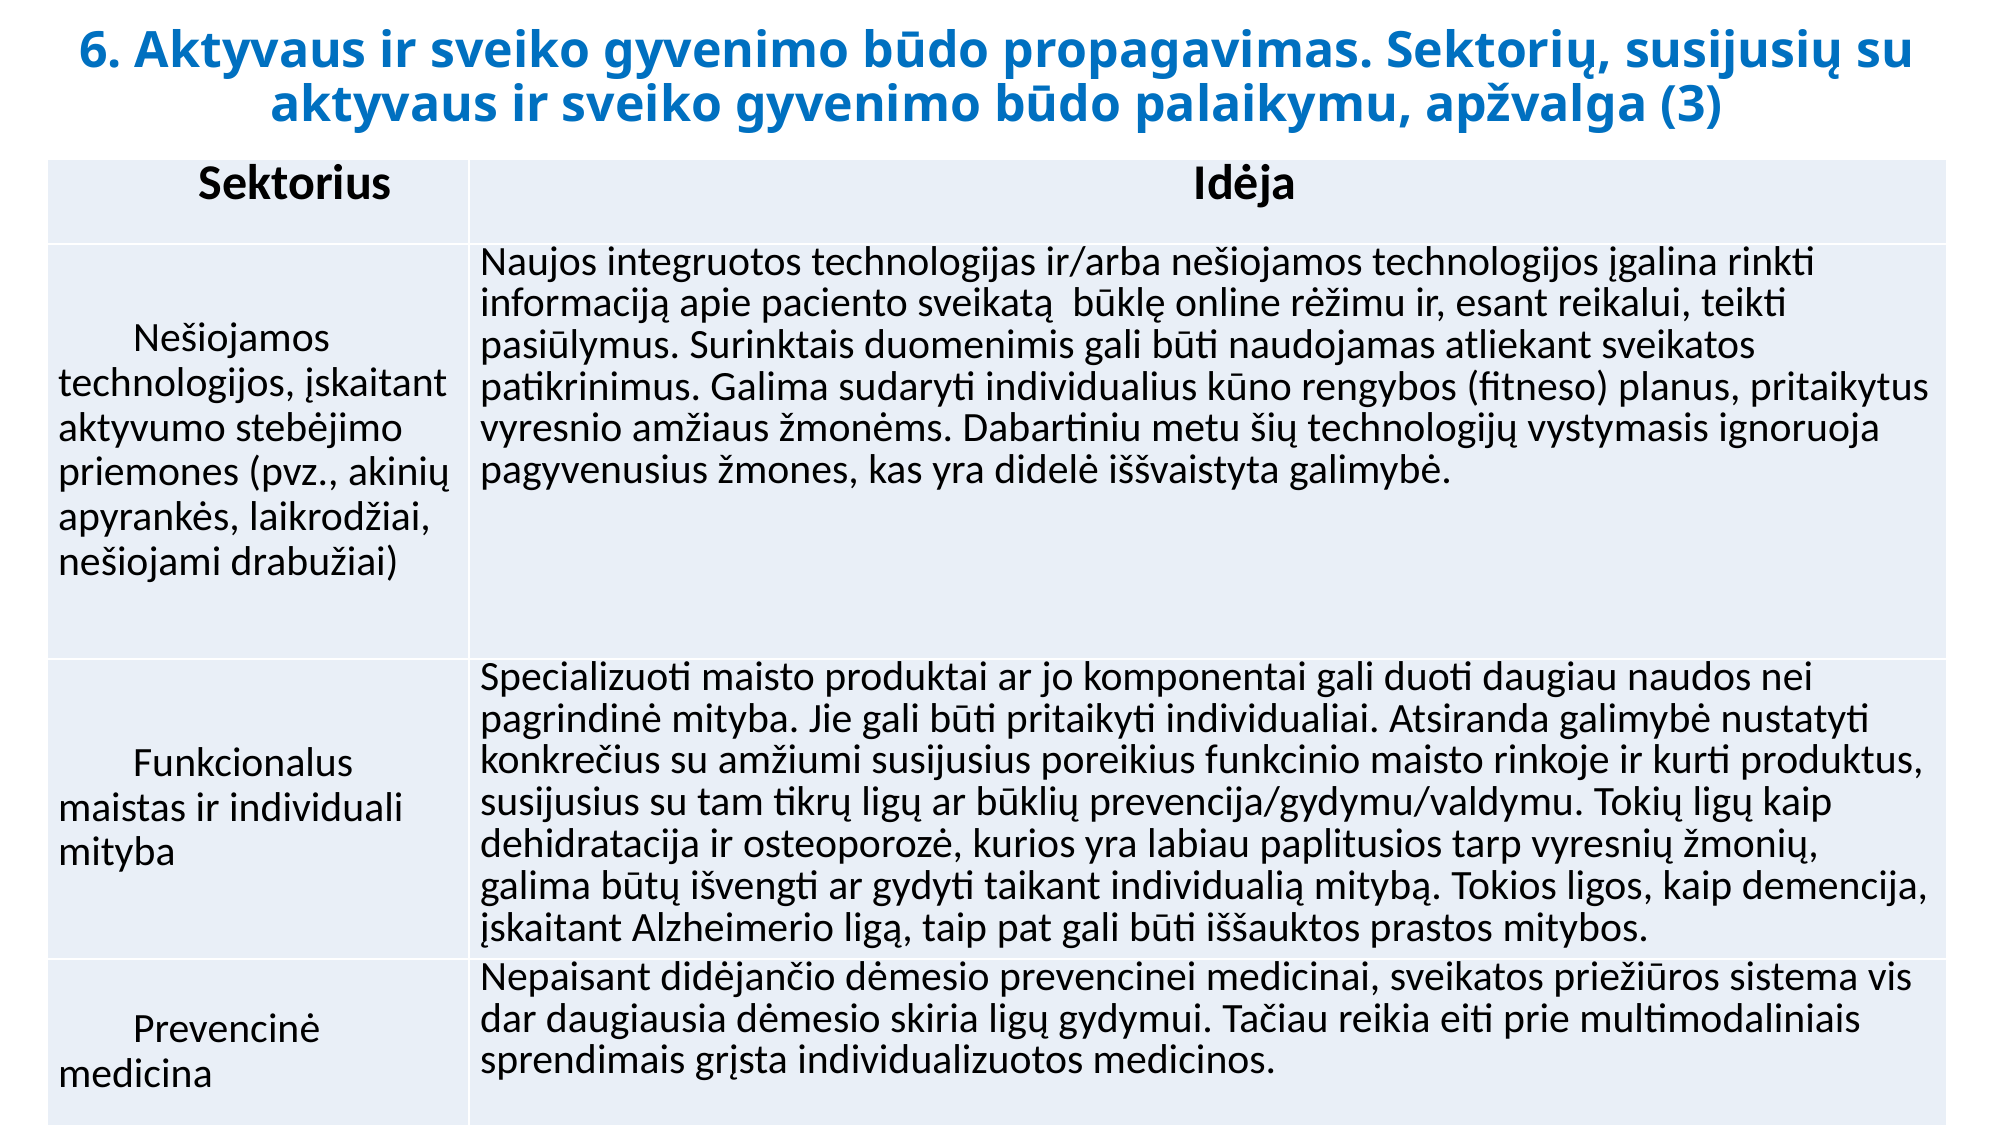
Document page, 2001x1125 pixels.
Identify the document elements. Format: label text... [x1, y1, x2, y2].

title 6. Aktyvaus ir sveiko gyvenimo būdo propagavimas. Sektorių, susijusių su aktyvaus ir sveiko gyvenimo būdo palaikymu, apžvalga (3) [46, 23, 1947, 133]
table_cell Nepaisant didėjančio dėmesio prevencinei medicinai, sveikatos priežiūros sistema vis dar daugiausia dėmesio skiria ligų gydymui. Tačiau reikia eiti prie multimodaliniais sprendimais grįsta individualizuotos medicinos. [470, 960, 1946, 1125]
table_header Idėja [470, 160, 1946, 243]
table_cell Specializuoti maisto produktai ar jo komponentai gali duoti daugiau naudos nei pagrindinė mityba. Jie gali būti pritaikyti individualiai. Atsiranda galimybė nustatyti konkrečius su amžiumi susijusius poreikius funkcinio maisto rinkoje ir kurti produktus, susijusius su tam tikrų ligų ar būklių prevencija/gydymu/valdymu. Tokių ligų kaip dehidratacija ir osteoporozė, kurios yra labiau paplitusios tarp vyresnių žmonių, galima būtų išvengti ar gydyti taikant individualią mitybą. Tokios ligos, kaip demencija, įskaitant Alzheimerio ligą, taip pat gali būti iššauktos prastos mitybos. [470, 660, 1946, 958]
text_box [249, 0, 356, 78]
table_cell Nešiojamos technologijos, įskaitant aktyvumo stebėjimo priemones (pvz., akinių apyrankės, laikrodžiai, nešiojami drabužiai) [48, 245, 468, 658]
table_cell Funkcionalus maistas ir individuali mityba [48, 660, 468, 958]
table_cell Naujos integruotos technologijas ir/arba nešiojamos technologijos įgalina rinkti informaciją apie paciento sveikatą būklę online rėžimu ir, esant reikalui, teikti pasiūlymus. Surinktais duomenimis gali būti naudojamas atliekant sveikatos patikrinimus. Galima sudaryti individualius kūno rengybos (fitneso) planus, pritaikytus vyresnio amžiaus žmonėms. Dabartiniu metu šių technologijų vystymasis ignoruoja pagyvenusius žmones, kas yra didelė iššvaistyta galimybė. [470, 245, 1946, 658]
table_cell Prevencinė medicina [48, 960, 468, 1125]
table_header Sektorius [48, 160, 468, 243]
